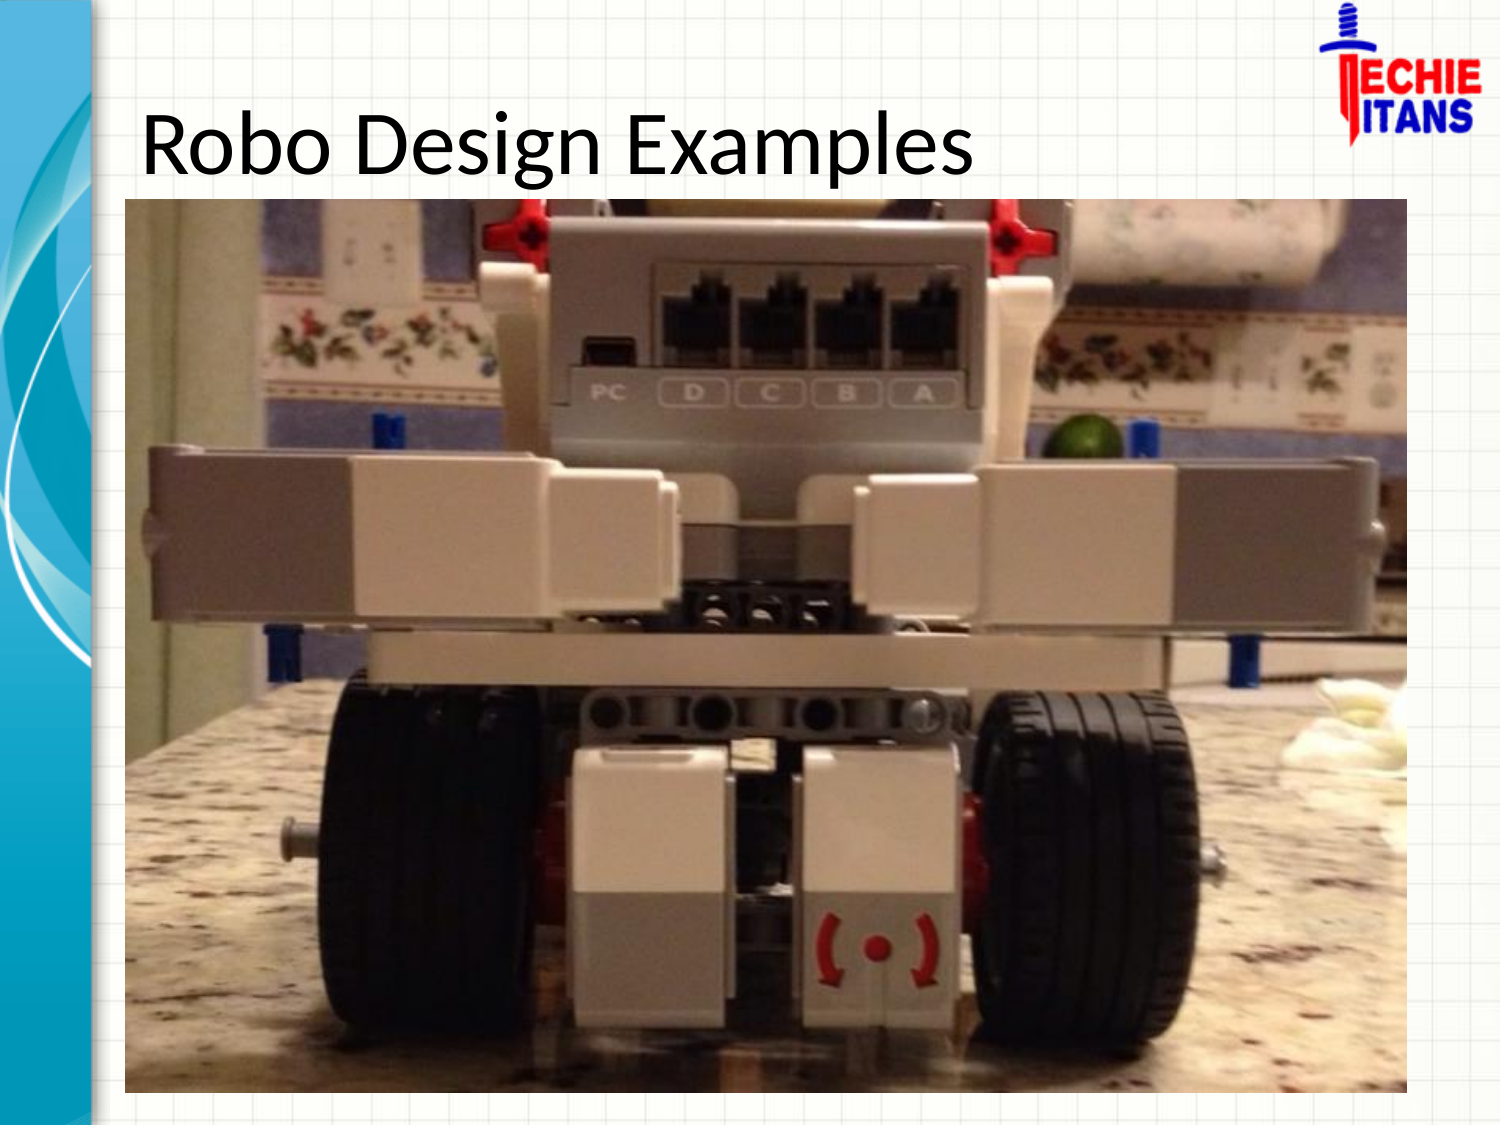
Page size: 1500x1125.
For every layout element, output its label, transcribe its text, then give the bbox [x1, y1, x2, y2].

title Robo Design Examples [125, 44, 1450, 232]
picture [0, 0, 1500, 1125]
